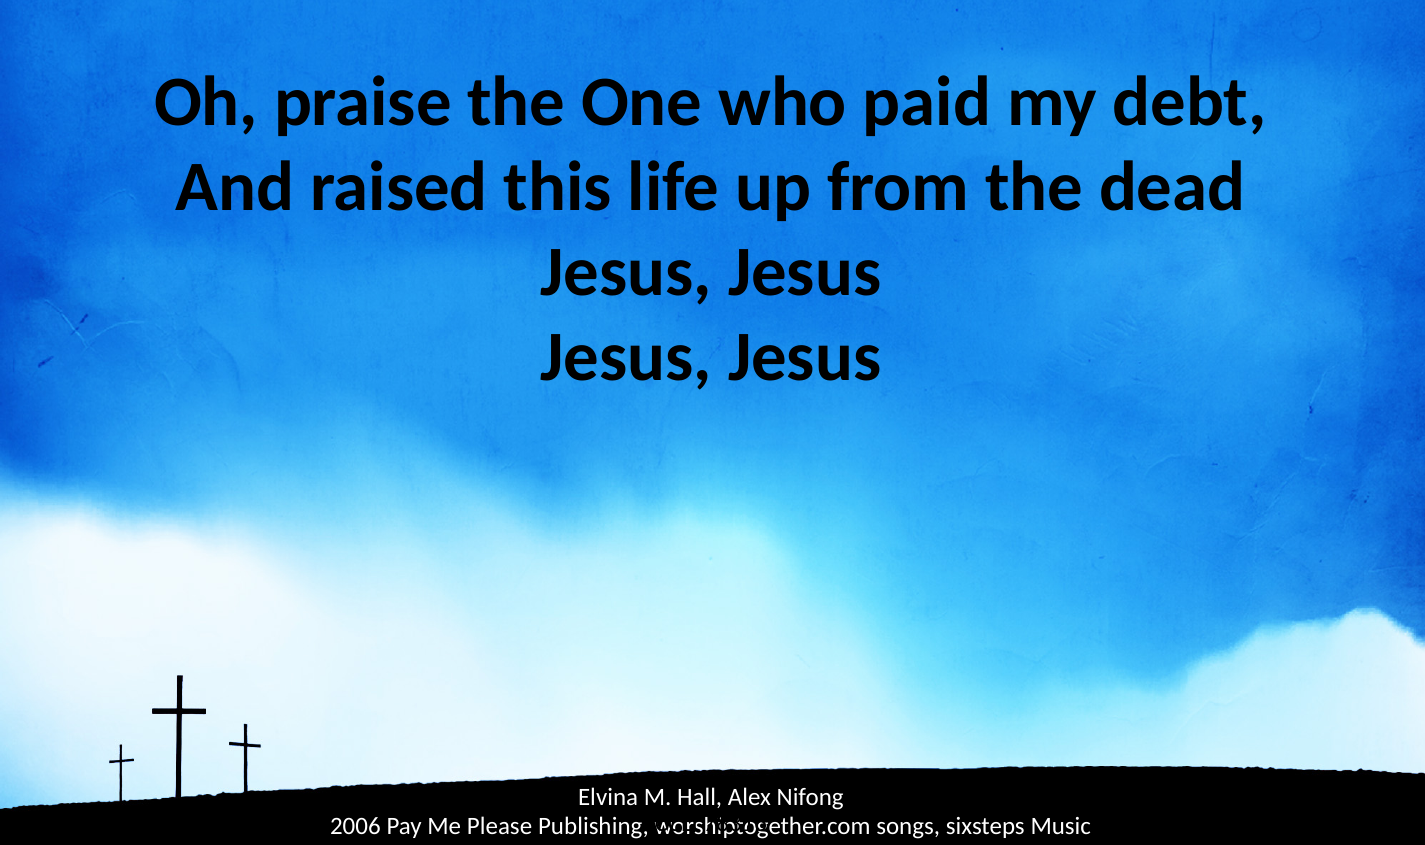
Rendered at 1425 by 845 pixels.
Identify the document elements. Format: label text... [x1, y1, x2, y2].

text_box Oh, praise the One who paid my debt, And raised this life up from the dead Jesus, Jesus Jesus, Jesus [49, 47, 1373, 439]
text_box Elvina M. Hall, Alex Nifong [49, 785, 1373, 806]
text_box CCLI 78316 [49, 811, 1373, 831]
picture [0, 0, 1425, 845]
text_box 2006 Pay Me Please Publishing, worshiptogether.com songs, sixsteps Music [49, 831, 1373, 835]
